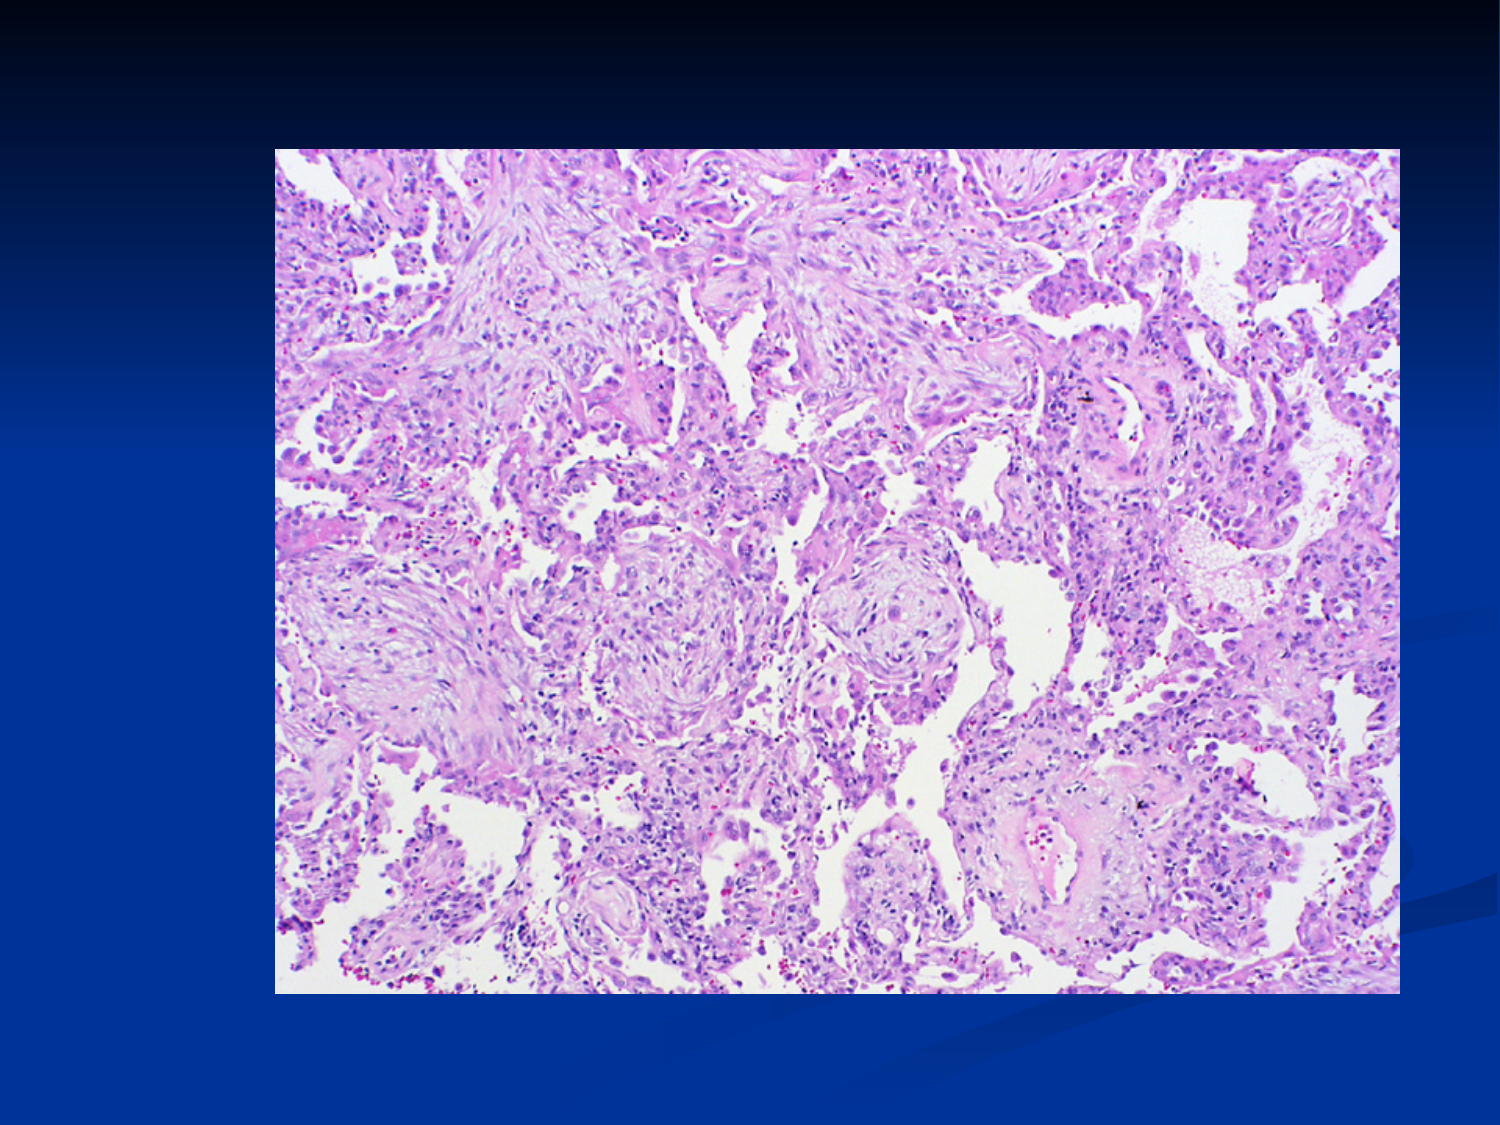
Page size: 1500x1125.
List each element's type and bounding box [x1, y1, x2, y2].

picture [274, 149, 1401, 994]
